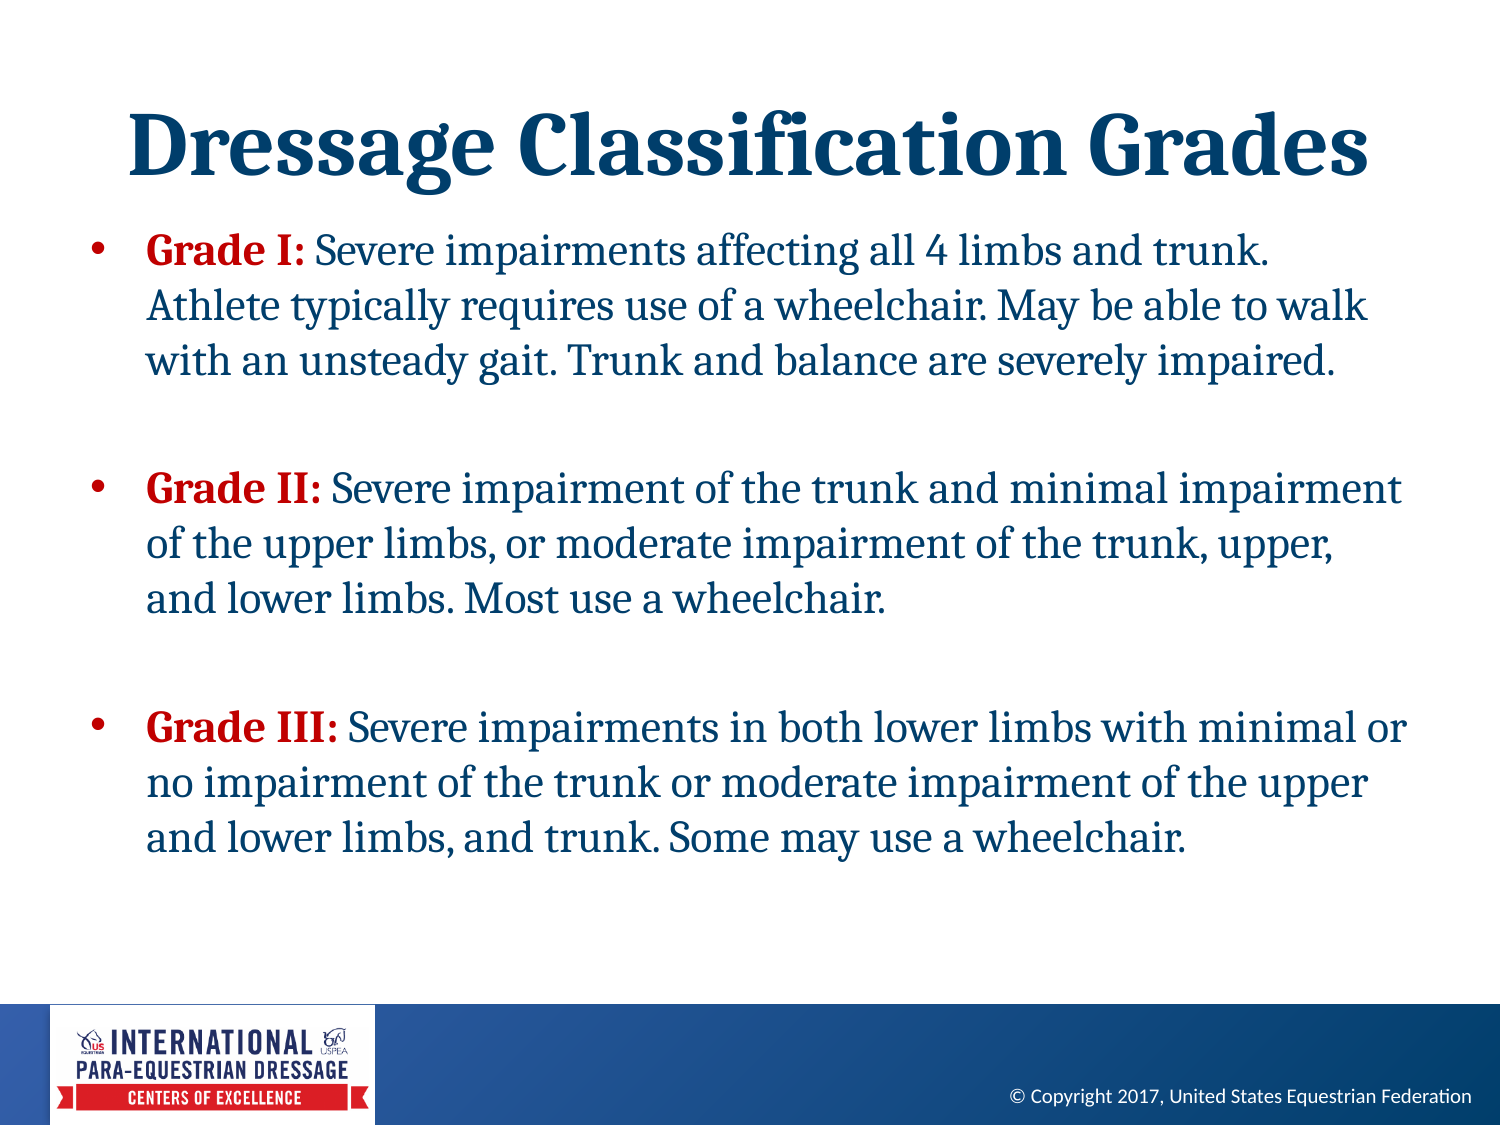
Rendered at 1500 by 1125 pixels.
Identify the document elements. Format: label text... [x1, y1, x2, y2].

list Grade I: Severe impairments affecting all 4 limbs and trunk. Athlete typically requires use of a wheelchair. May be able to walk with an unsteady gait. Trunk and balance are severely impaired. Grade II: Severe impairment of the trunk and minimal impairment of the upper limbs, or moderate impairment of the trunk, upper, and lower limbs. Most use a wheelchair. Grade III: Severe impairments in both lower limbs with minimal or no impairment of the trunk or moderate impairment of the upper and lower limbs, and trunk. Some may use a wheelchair. [75, 212, 1425, 950]
title Dressage Classification Grades [75, 45, 1425, 212]
picture [56, 1027, 369, 1111]
footer © Copyright 2017, United States Equestrian Federation [871, 1065, 1488, 1125]
